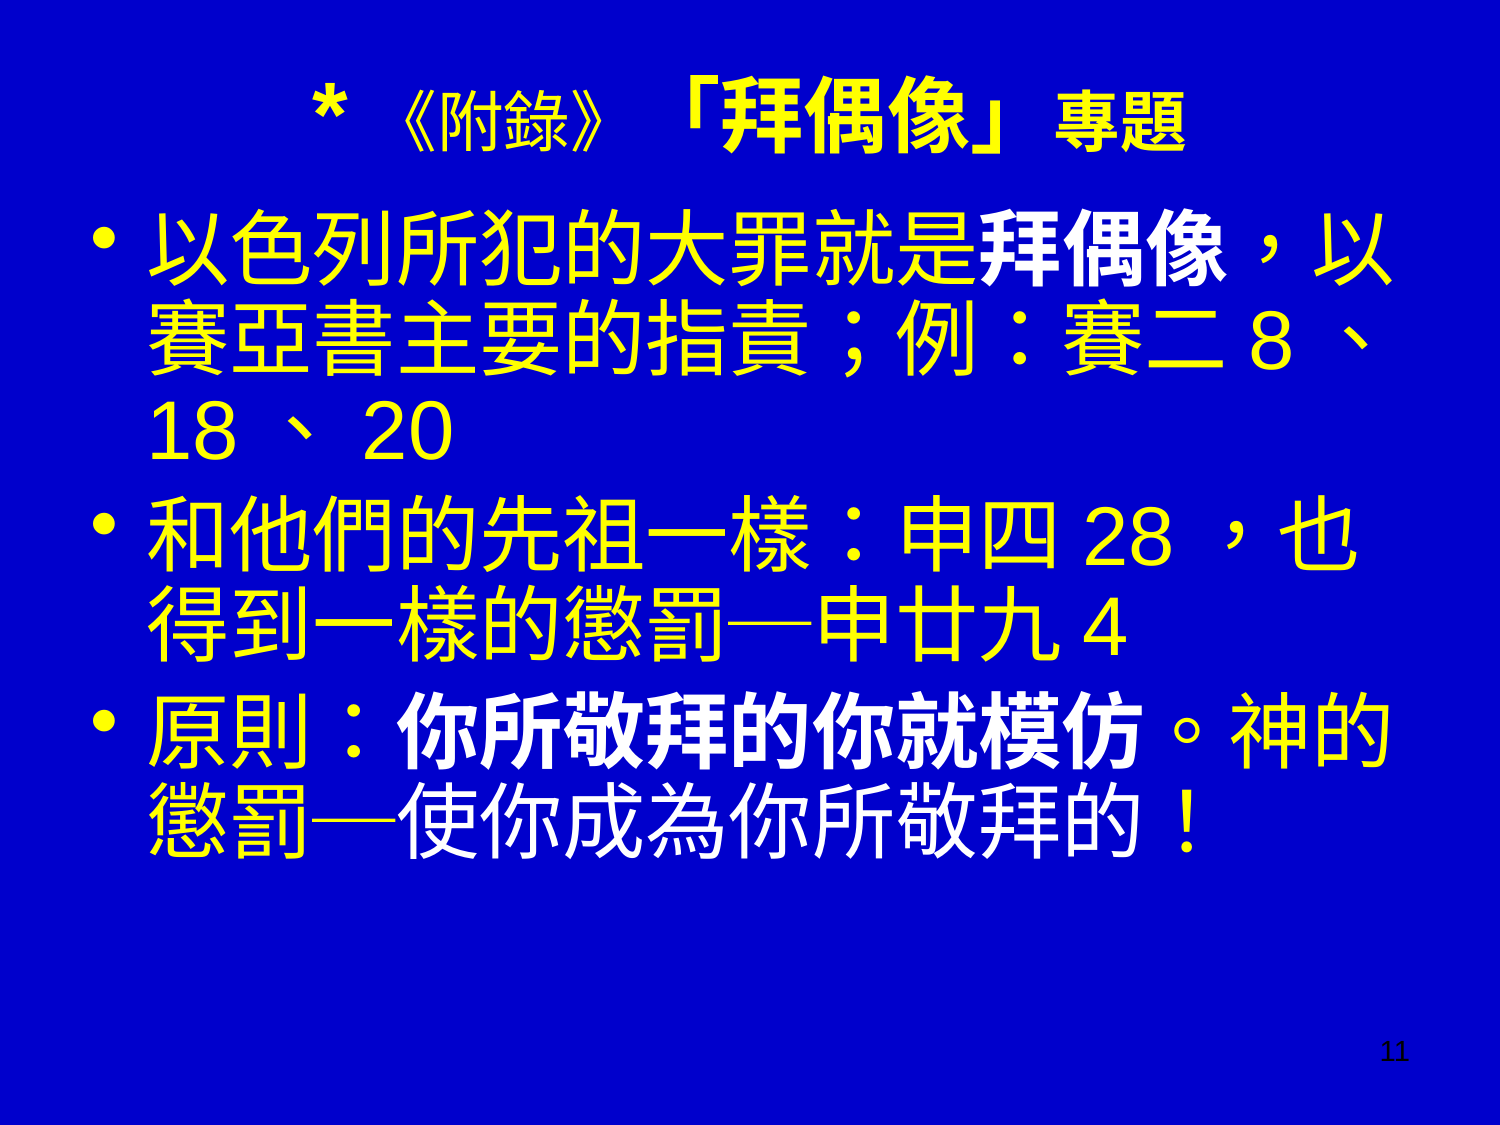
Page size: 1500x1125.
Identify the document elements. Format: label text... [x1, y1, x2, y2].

title *《附錄》「拜偶像」專題 [75, 45, 1425, 175]
list 以色列所犯的大罪就是拜偶像，以賽亞書主要的指責；例：賽二8、18、20 和他們的先祖一樣：申四28，也得到一樣的懲罰─申廿九4 原則：你所敬拜的你就模仿。神的懲罰─使你成為你所敬拜的！ [75, 200, 1425, 1005]
slide_number 11 [1074, 1024, 1425, 1103]
